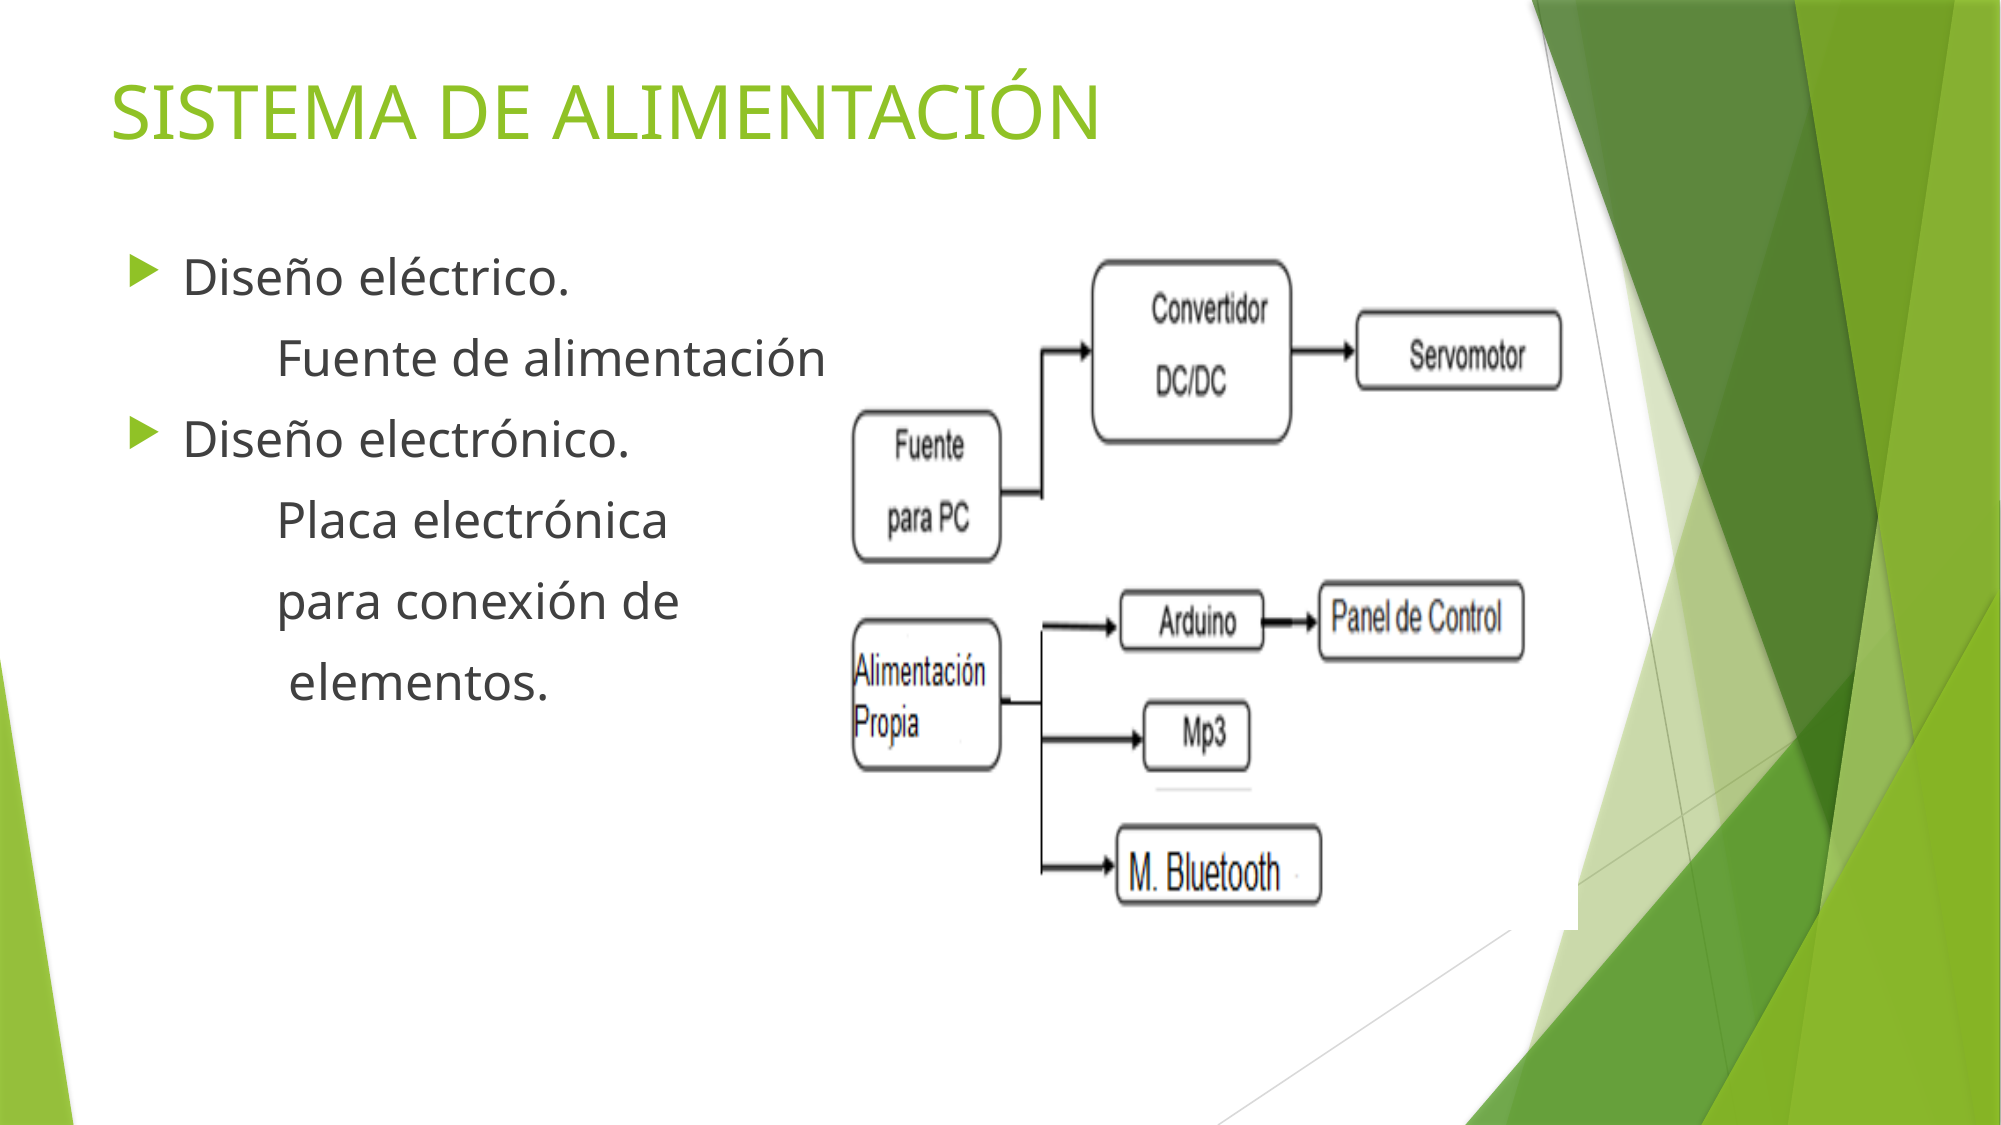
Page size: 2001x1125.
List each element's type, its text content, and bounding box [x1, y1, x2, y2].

title SISTEMA DE ALIMENTACIÓN [95, 57, 1653, 193]
list [1618, 247, 1901, 1034]
text_box Diseño eléctrico. Fuente de alimentación. Diseño electrónico. Placa electrónica para conexión de elementos. [111, 238, 1618, 1053]
picture [827, 237, 1579, 930]
